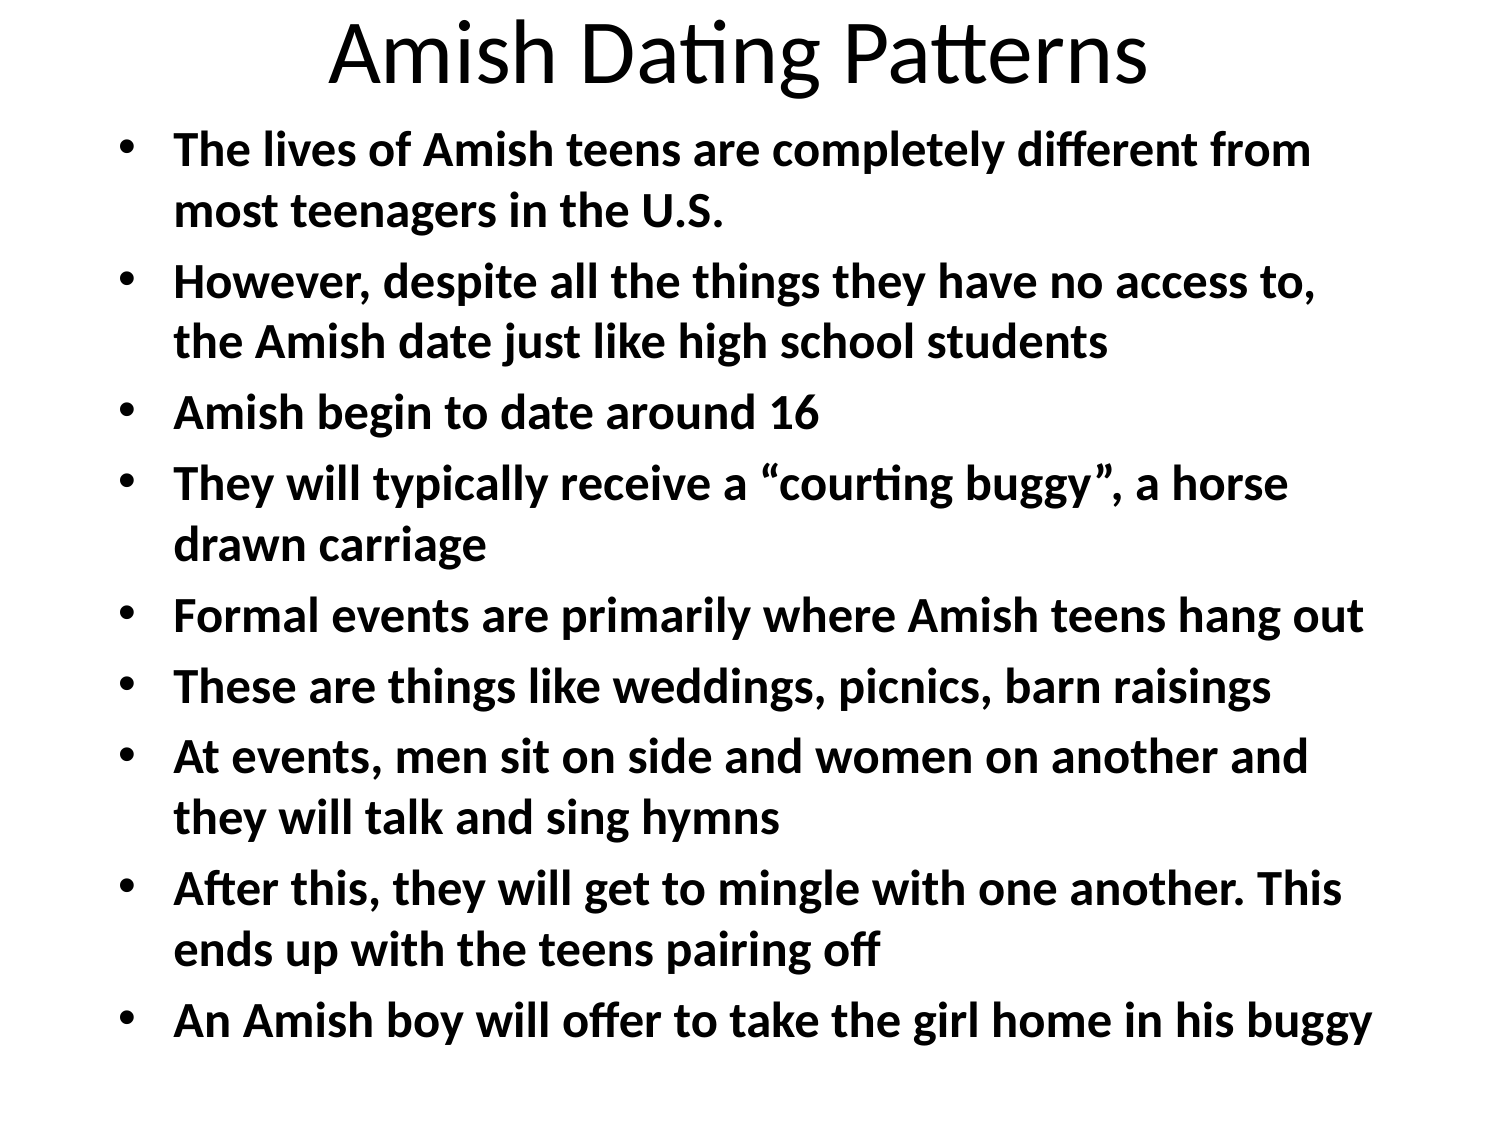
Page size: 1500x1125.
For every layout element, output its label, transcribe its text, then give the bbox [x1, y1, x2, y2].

title Amish Dating Patterns [103, 0, 1397, 108]
list The lives of Amish teens are completely different from most teenagers in the U.S. However, despite all the things they have no access to, the Amish date just like high school students Amish begin to date around 16 They will typically receive a “courting buggy”, a horse drawn carriage Formal events are primarily where Amish teens hang out These are things like weddings, picnics, barn raisings At events, men sit on side and women on another and they will talk and sing hymns After this, they will get to mingle with one another. This ends up with the teens pairing off An Amish boy will offer to take the girl home in his buggy [103, 108, 1397, 1092]
